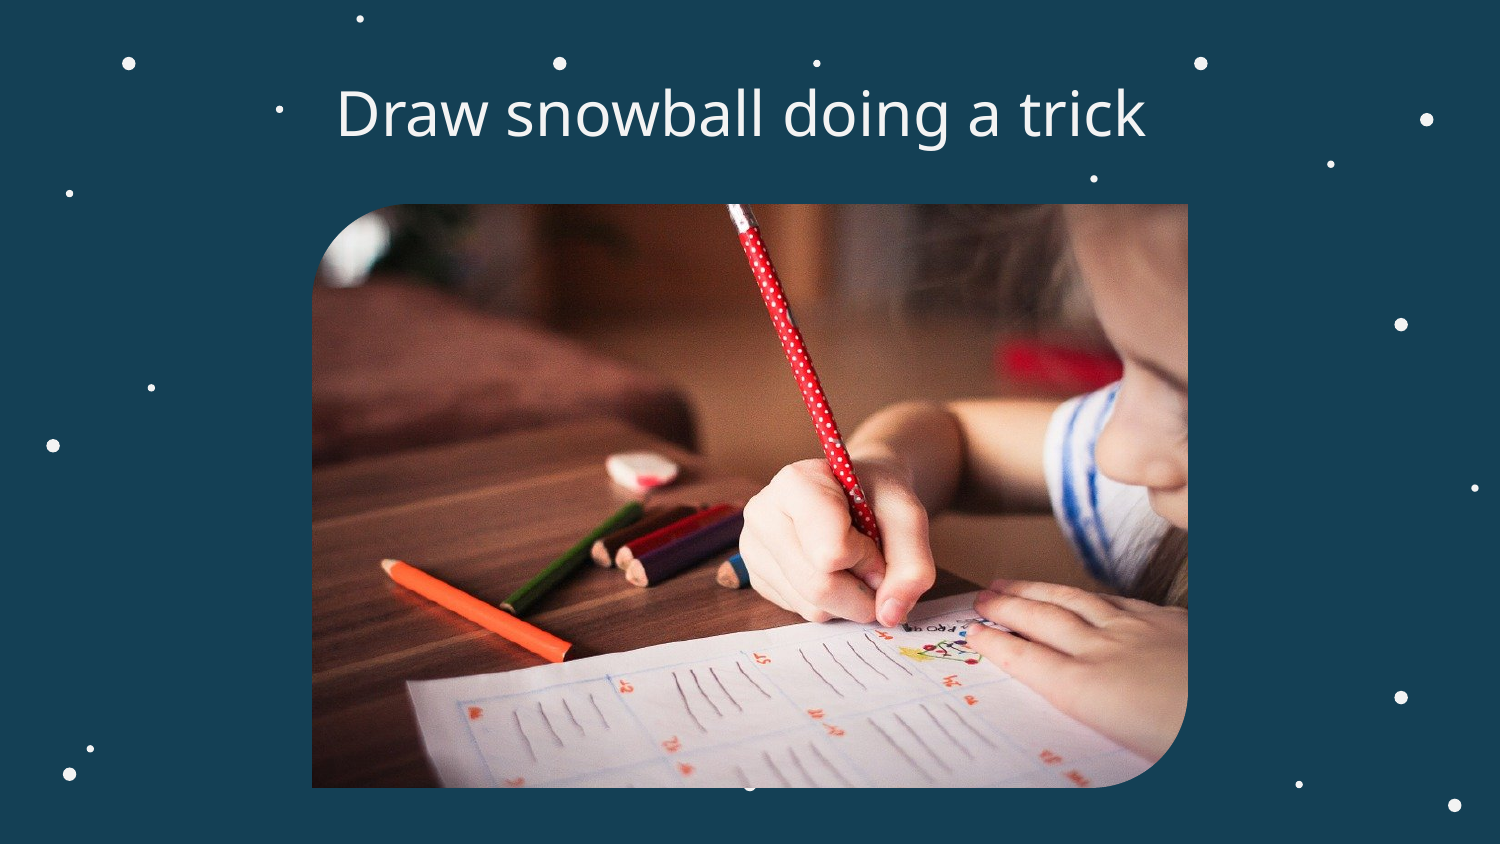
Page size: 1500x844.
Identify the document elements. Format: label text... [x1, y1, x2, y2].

text_box [50, 50, 543, 543]
title Draw snowball doing a trick [543, 59, 1382, 154]
picture [311, 203, 1189, 789]
